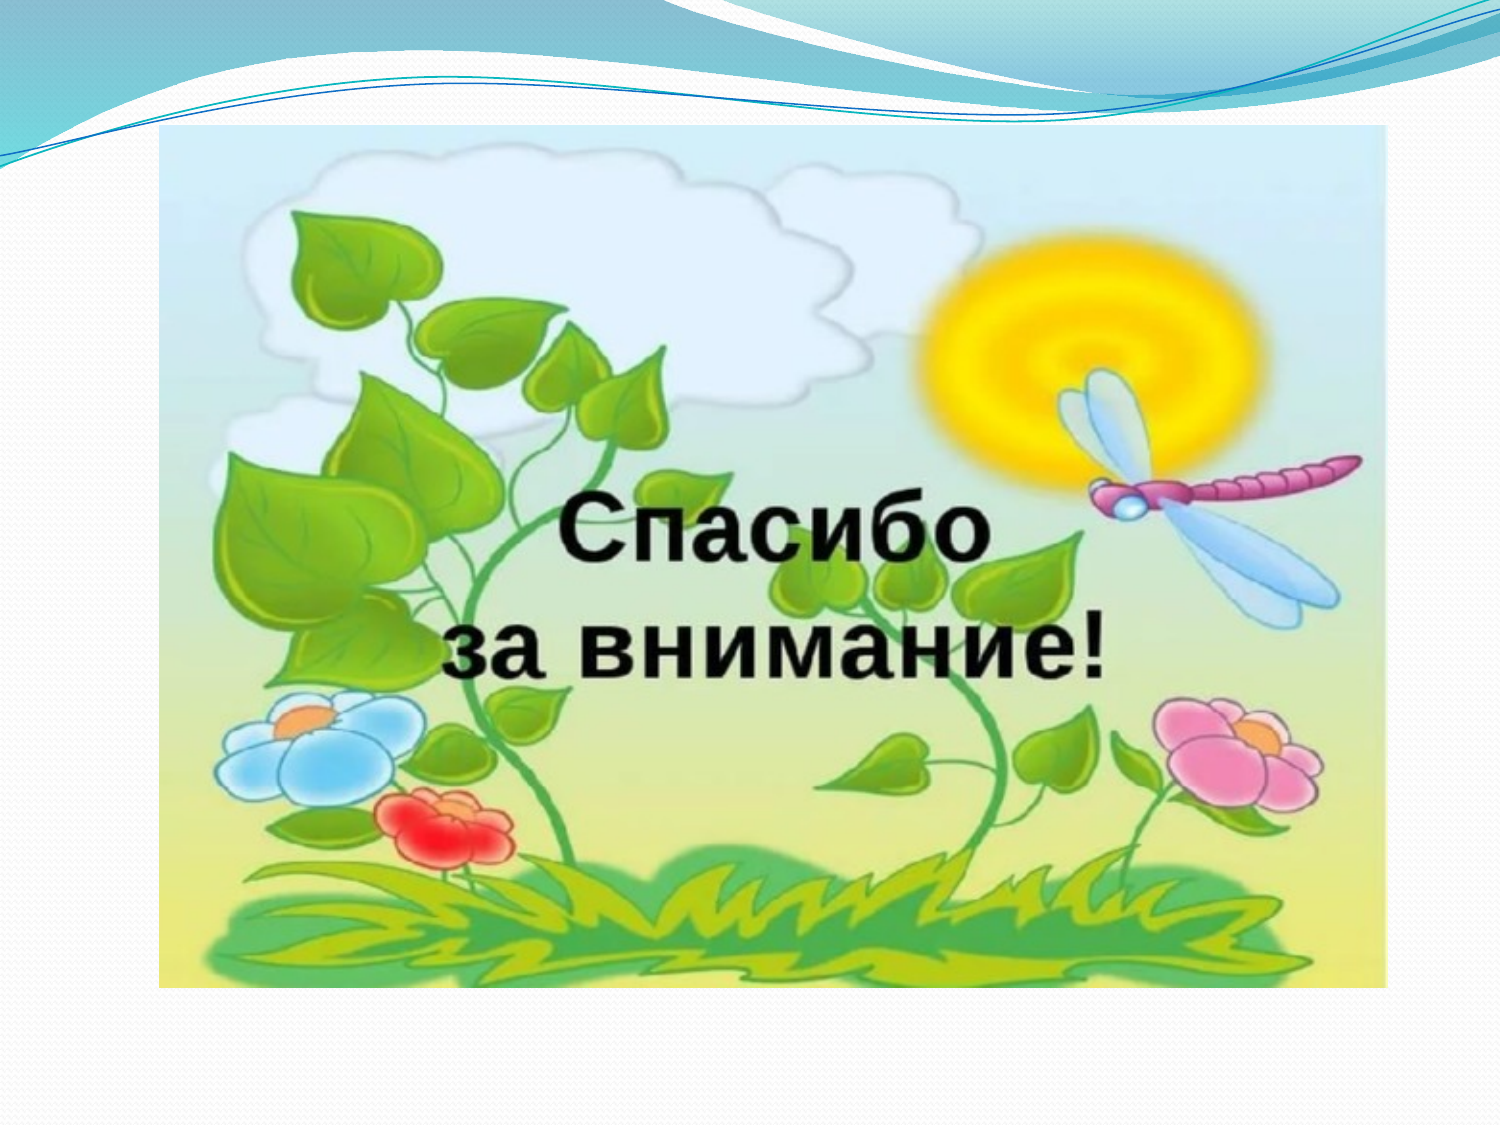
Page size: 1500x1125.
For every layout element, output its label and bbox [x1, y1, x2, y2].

picture [159, 125, 1389, 988]
